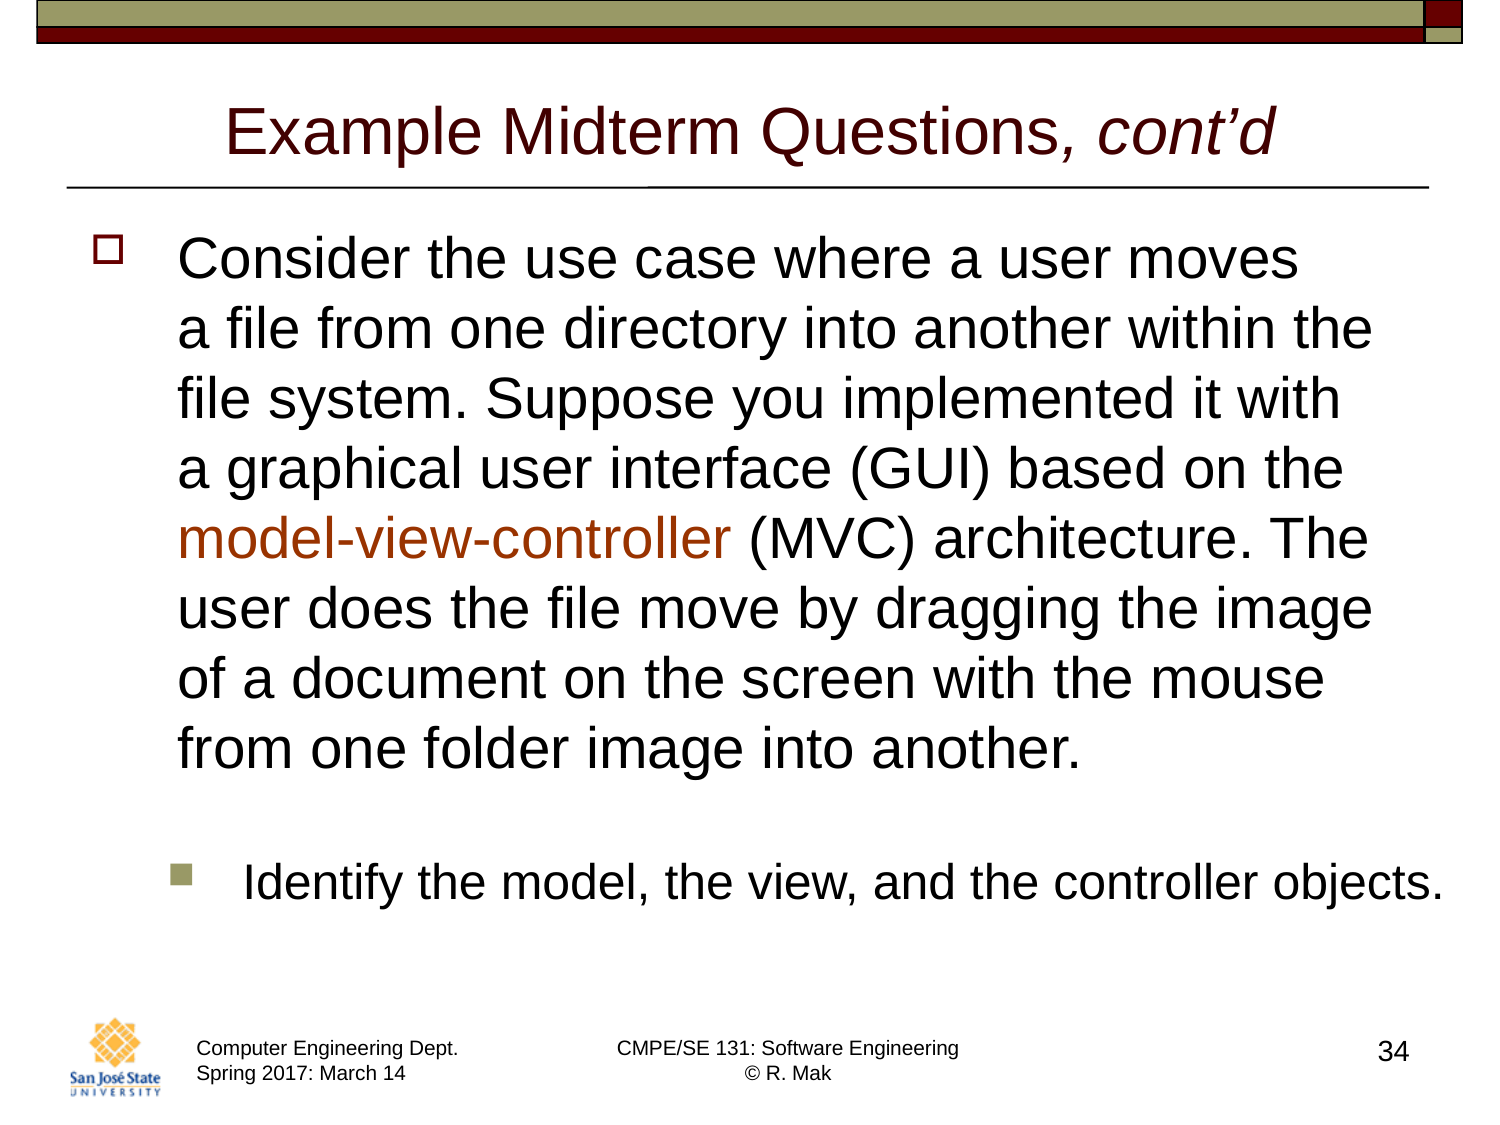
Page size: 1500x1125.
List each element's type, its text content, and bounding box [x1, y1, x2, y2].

title Example Midterm Questions, cont’d [75, 67, 1425, 175]
list Consider the use case where a user moves a file from one directory into another within the file system. Suppose you implemented it with a graphical user interface (GUI) based on the model-view-controller (MVC) architecture. The user does the file move by dragging the image of a document on the screen with the mouse from one folder image into another. Identify the model, the view, and the controller objects. [75, 212, 1470, 1006]
slide_number 34 [1112, 1025, 1425, 1100]
picture [60, 1012, 166, 1112]
